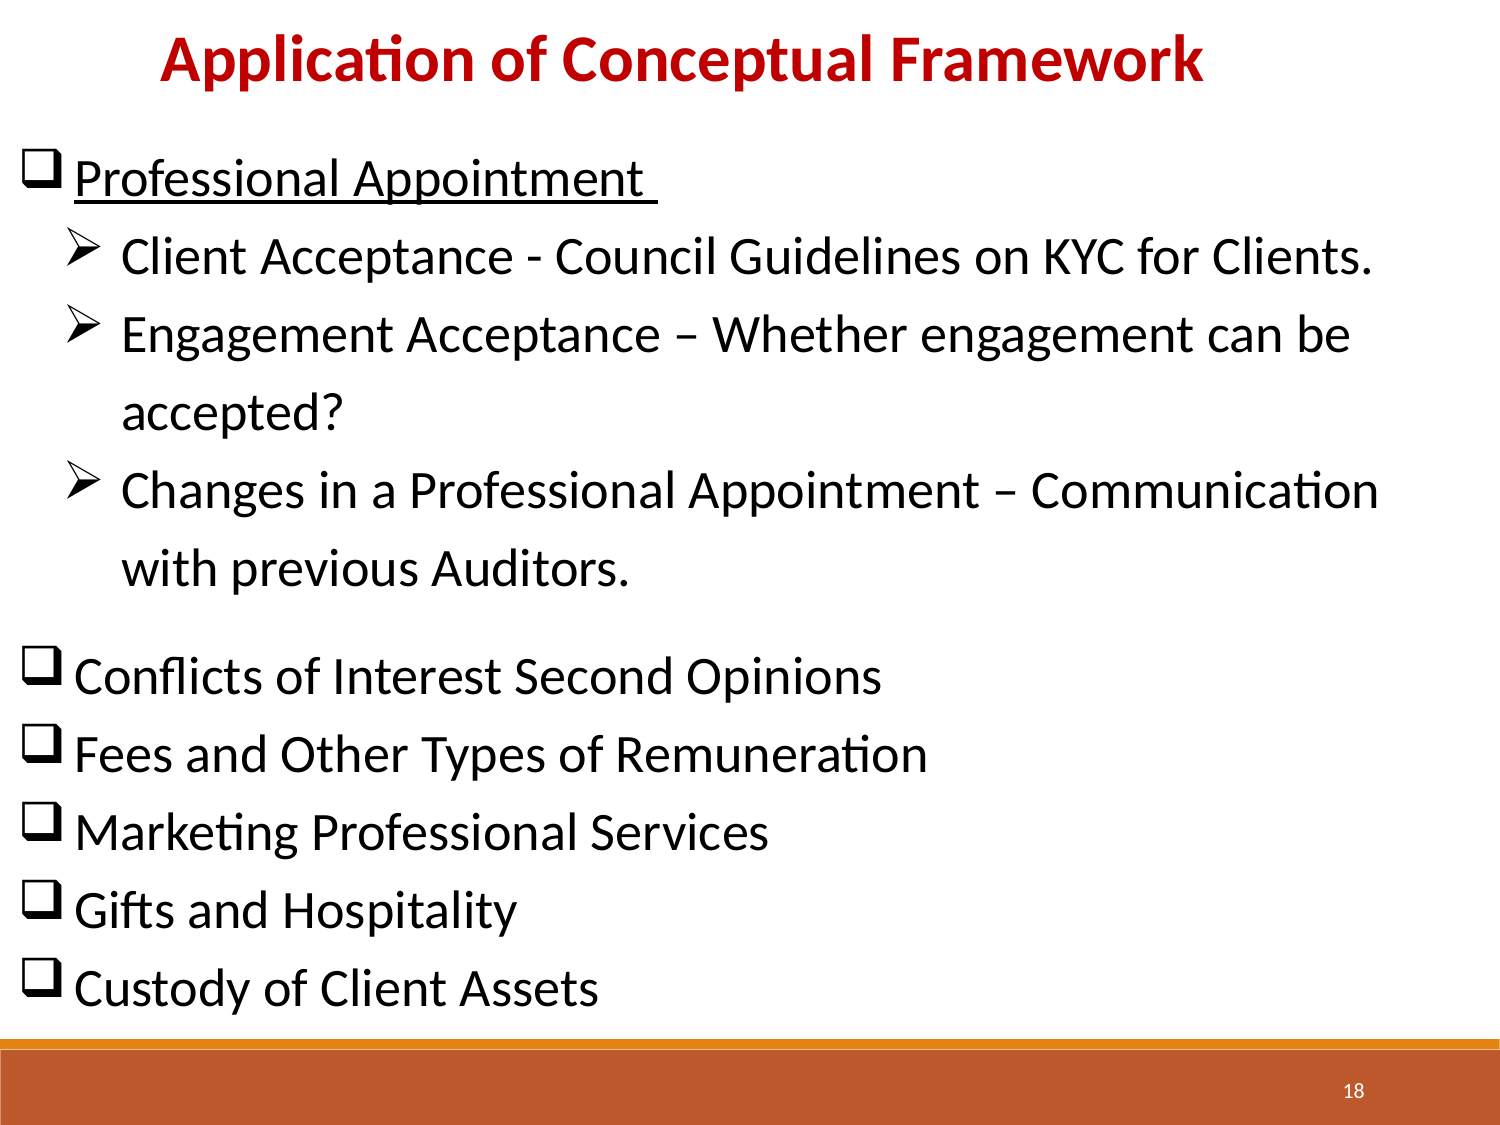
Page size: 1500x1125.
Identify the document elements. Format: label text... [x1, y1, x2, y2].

text_box Professional Appointment Client Acceptance - Council Guidelines on KYC for Clients. Engagement Acceptance – Whether engagement can be accepted? Changes in a Professional Appointment – Communication with previous Auditors. Conflicts of Interest Second Opinions Fees and Other Types of Remuneration Marketing Professional Services Gifts and Hospitality Custody of Client Assets [3, 122, 1500, 1025]
text_box Application of Conceptual Framework [0, 0, 1500, 103]
slide_number 18 [1218, 1059, 1380, 1120]
